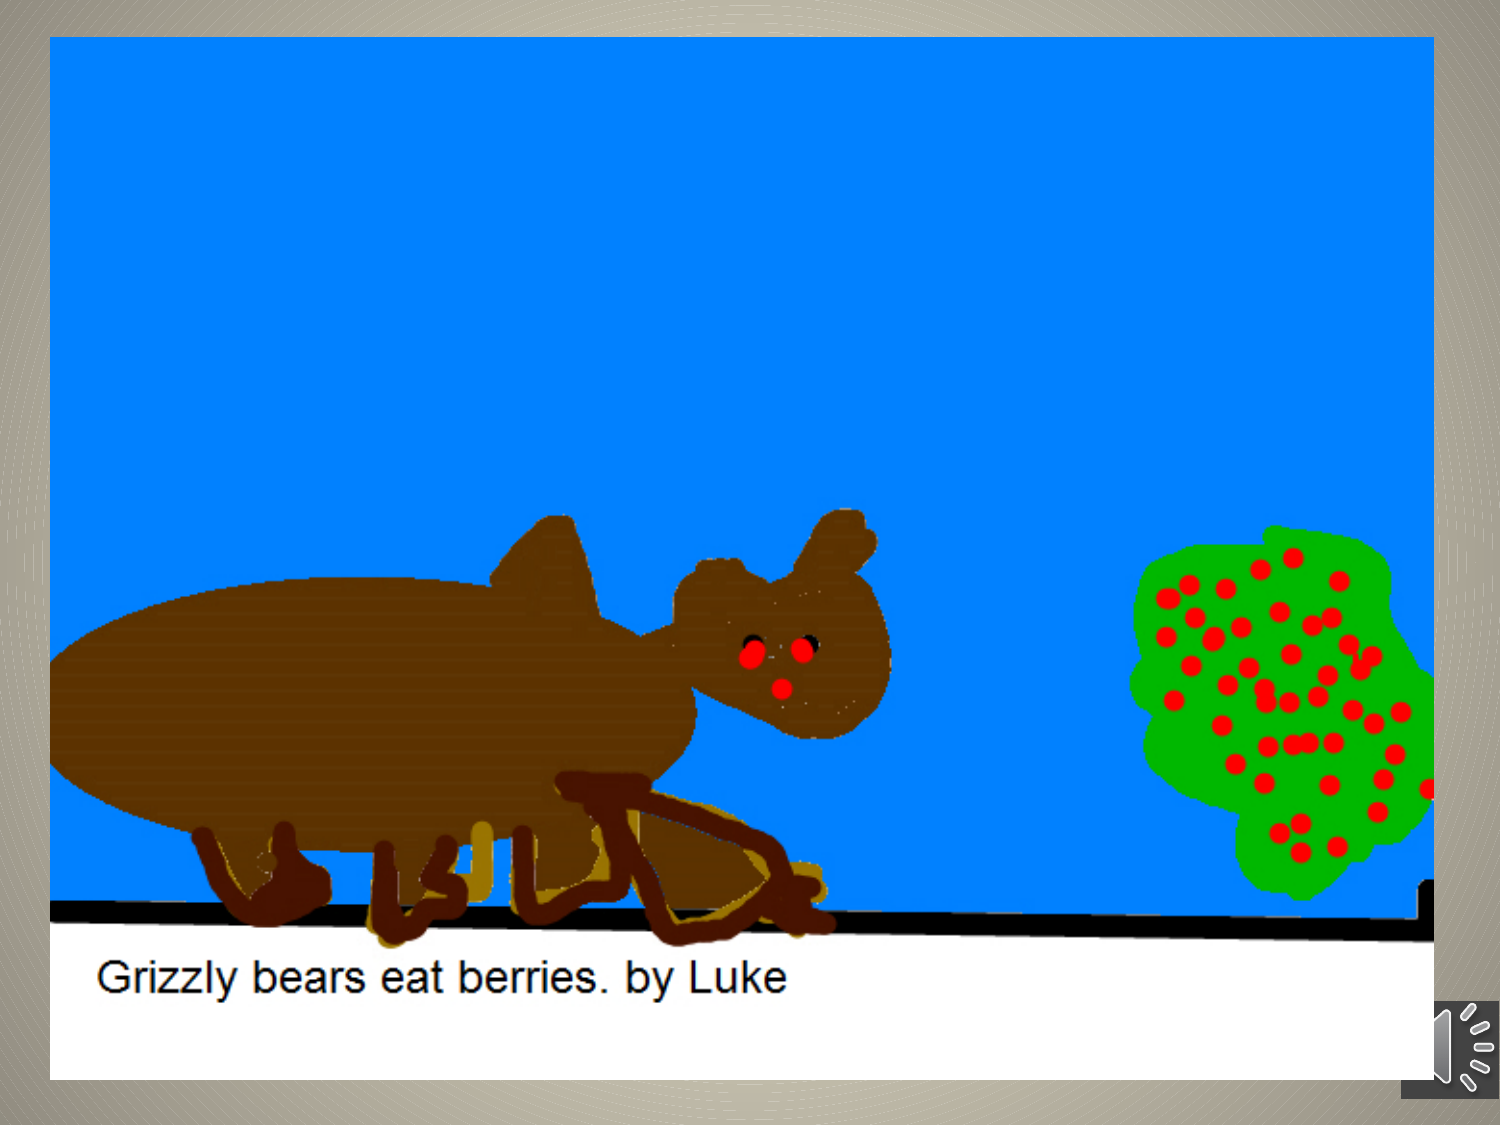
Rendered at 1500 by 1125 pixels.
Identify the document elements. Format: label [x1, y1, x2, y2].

picture [1399, 999, 1500, 1101]
list [49, 37, 1435, 1080]
